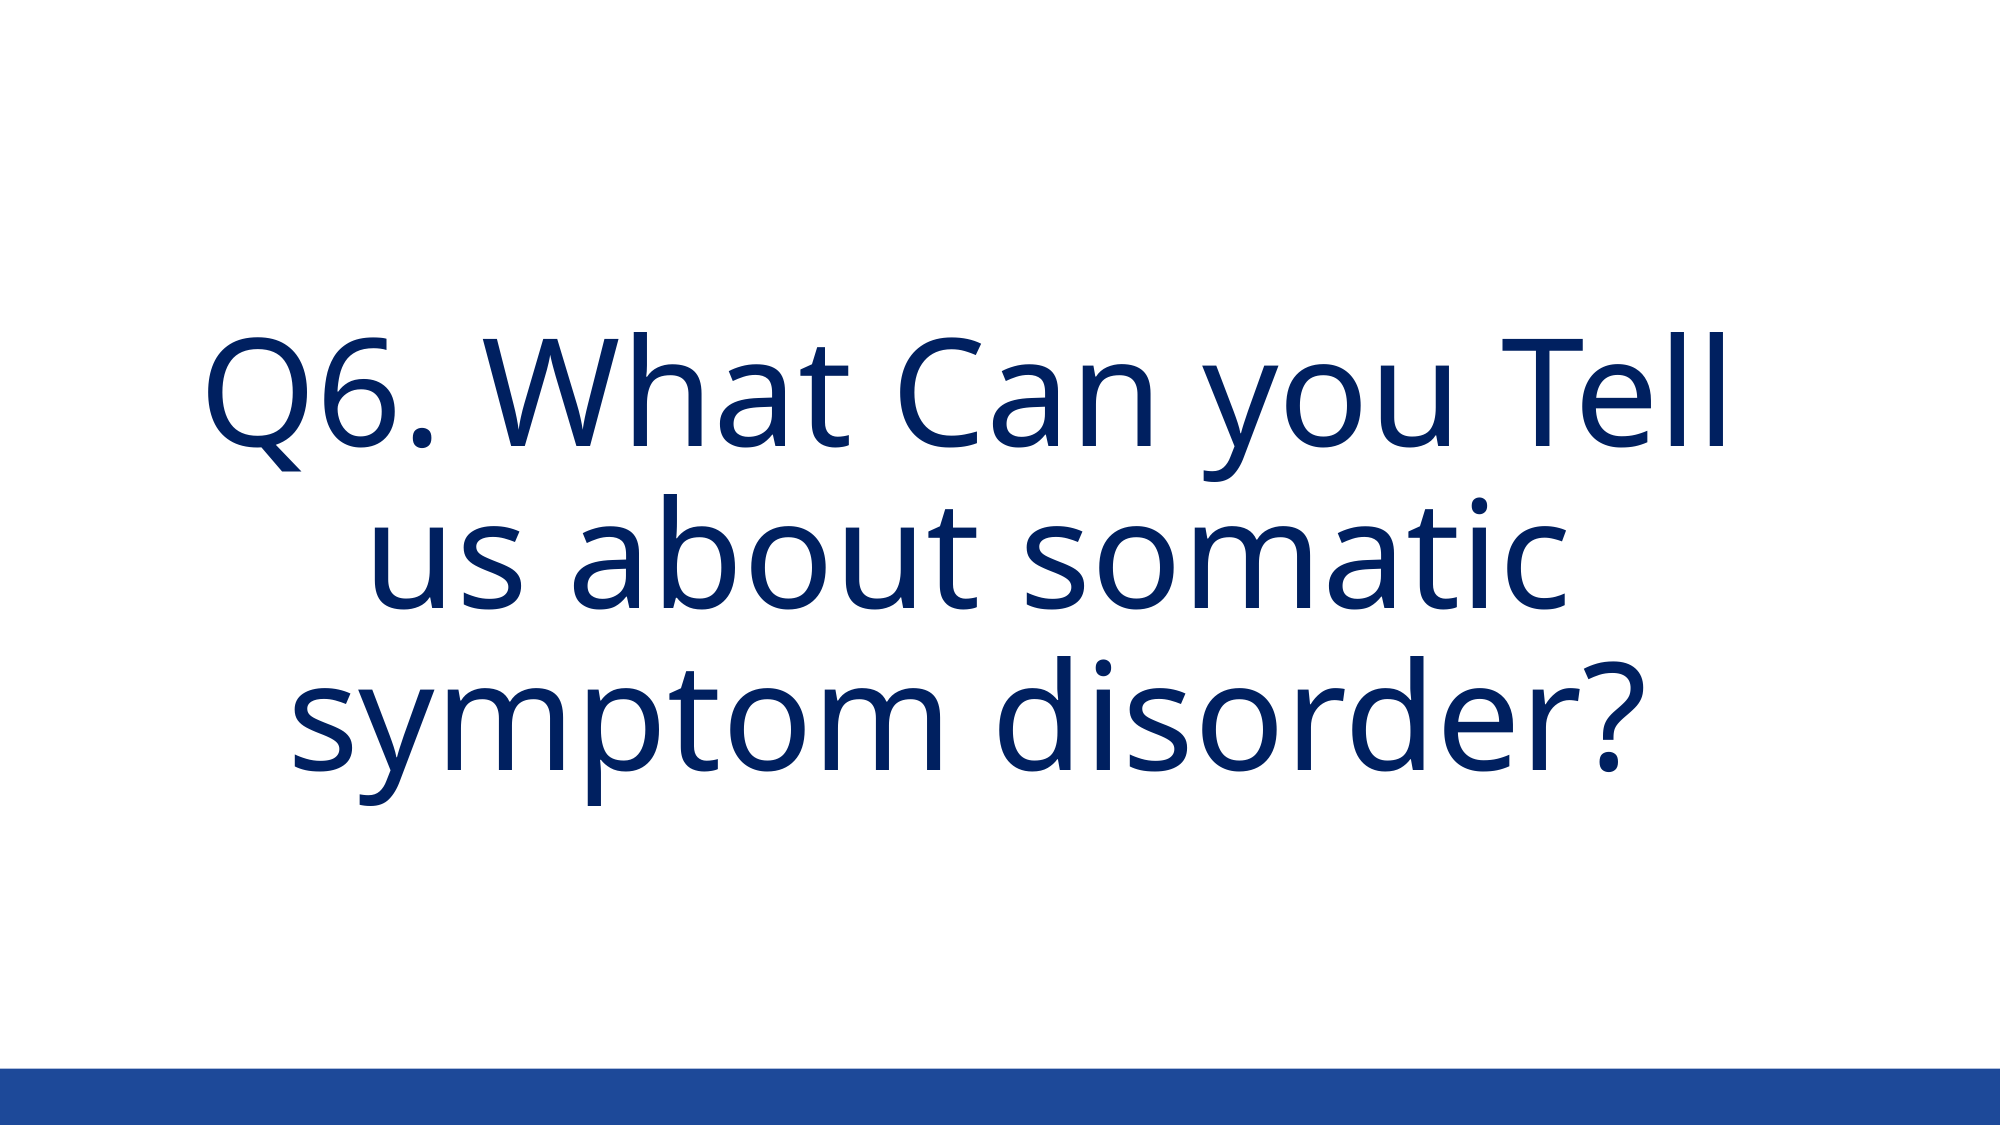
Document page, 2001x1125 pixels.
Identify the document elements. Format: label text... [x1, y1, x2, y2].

text_box [0, 1067, 2000, 1125]
title Q6. What Can you Tell us about somatic symptom disorder? [105, 338, 1831, 783]
